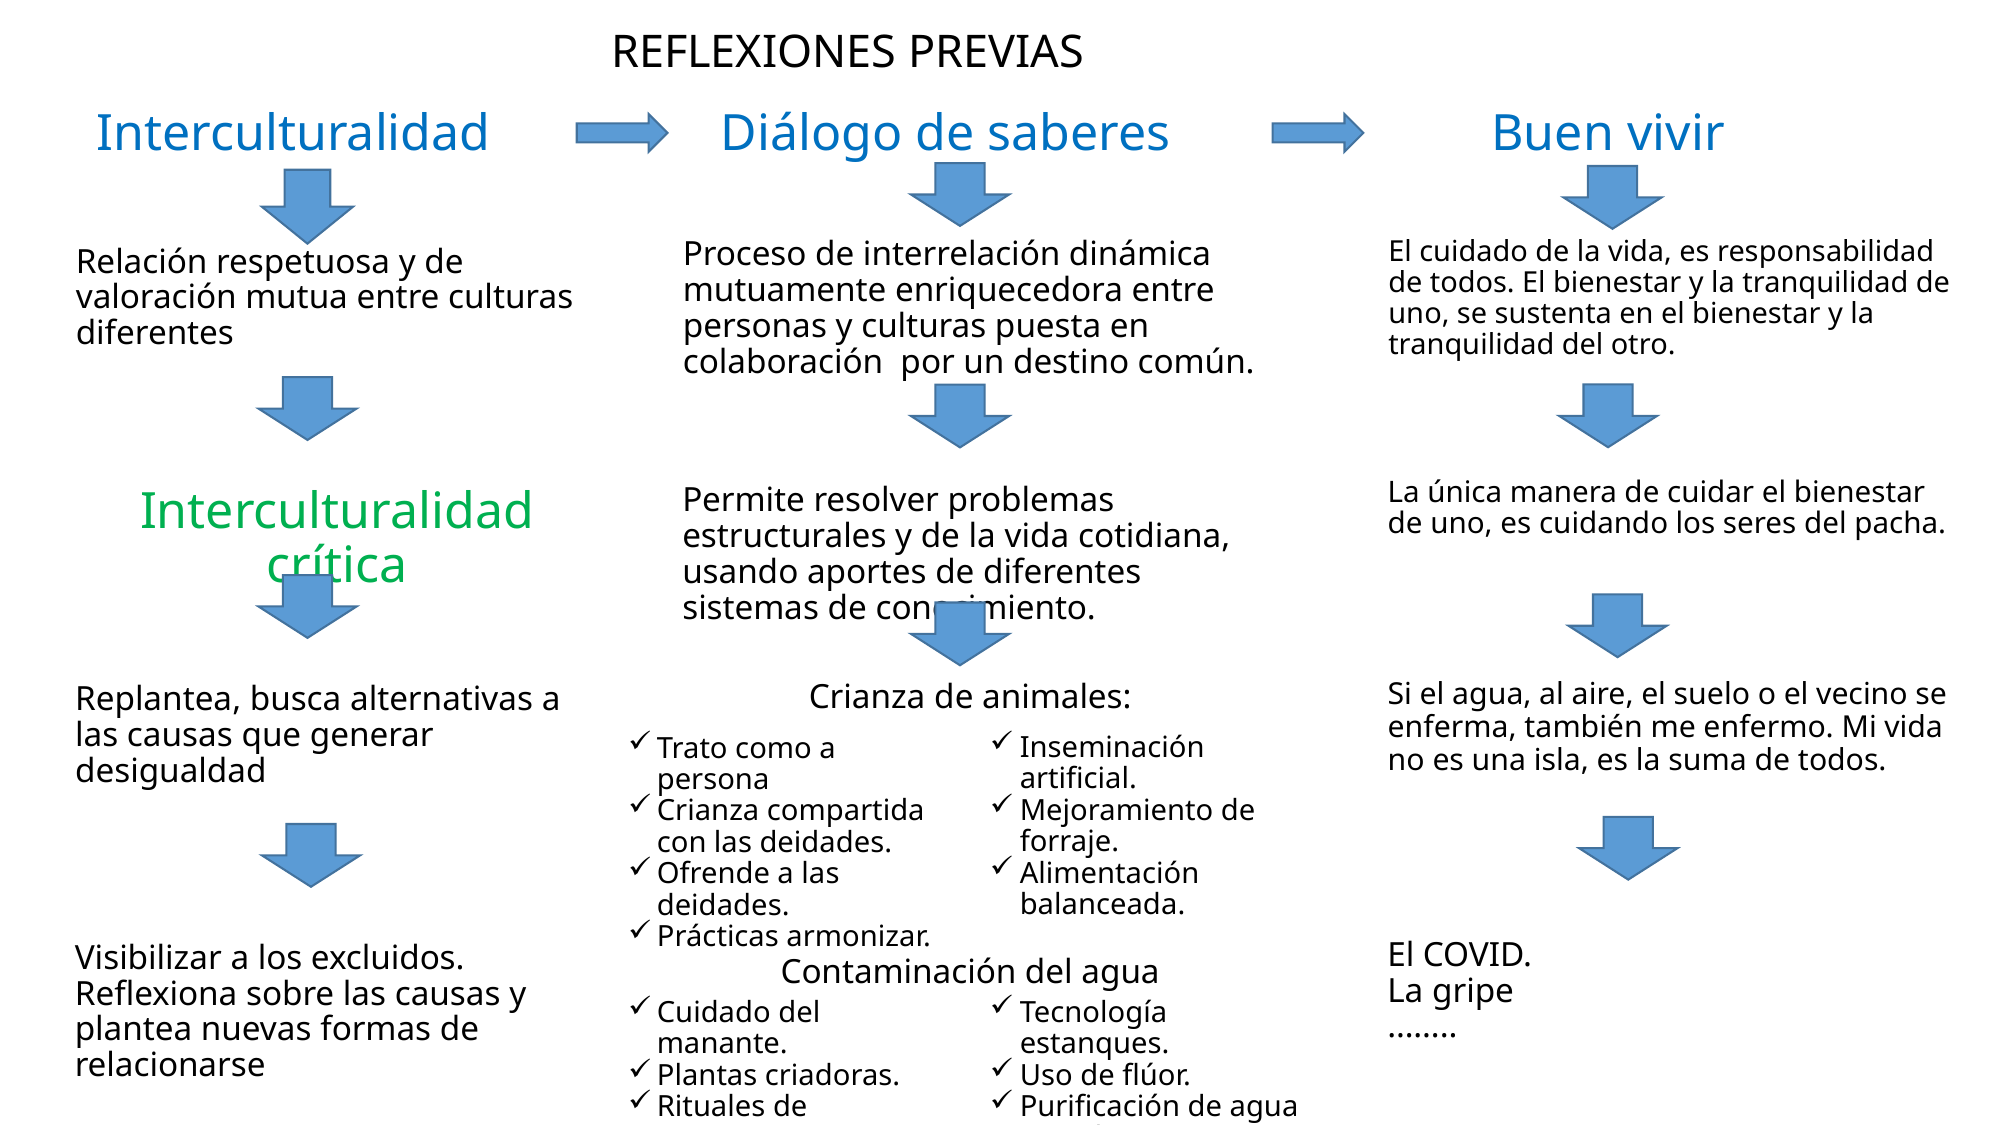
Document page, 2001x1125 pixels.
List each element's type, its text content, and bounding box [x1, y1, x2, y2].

text_box [258, 168, 356, 245]
text_box Replantea, busca alternativas a las causas que generar desigualdad [60, 674, 614, 777]
text_box Inseminación artificial. Mejoramiento de forraje. Alimentación balanceada. [974, 725, 1315, 901]
text_box [1271, 111, 1365, 155]
text_box Interculturalidad crítica [60, 477, 614, 581]
text_box [1564, 593, 1671, 659]
text_box El COVID. La gripe …….. [1372, 930, 1966, 1073]
text_box Cuidado del manante. Plantas criadoras. Rituales de agradecimiento [613, 990, 967, 1122]
title Interculturalidad [60, 93, 527, 169]
text_box Contaminación del agua [650, 947, 1291, 991]
text_box Visibilizar a los excluidos. Reflexiona sobre las causas y plantea nuevas formas de relacionarse [59, 932, 614, 1065]
text_box Permite resolver problemas estructurales y de la vida cotidiana, usando aportes de diferentes sistemas de conocimiento. [667, 475, 1273, 612]
text_box [1559, 164, 1666, 231]
text_box [1555, 383, 1661, 449]
text_box [907, 601, 1013, 667]
text_box [254, 574, 361, 640]
text_box Trato como a persona Crianza compartida con las deidades. Ofrende a las deidades. Prácticas armonizar. [613, 725, 967, 901]
text_box Diálogo de saberes [694, 93, 1198, 169]
text_box REFLEXIONES PREVIAS [576, 9, 1120, 85]
text_box [575, 111, 669, 155]
text_box Buen vivir [1336, 93, 1880, 169]
text_box Si el agua, al aire, el suelo o el vecino se enferma, también me enfermo. Mi vida no es una isla, es la suma de todos. [1372, 671, 1967, 814]
text_box Proceso de interrelación dinámica mutuamente enriquecedora entre personas y culturas puesta en colaboración por un destino común. [667, 229, 1274, 378]
text_box [907, 162, 1013, 228]
text_box Relación respetuosa y de valoración mutua entre culturas diferentes [60, 236, 615, 340]
text_box [1575, 815, 1681, 881]
text_box Crianza de animales: [650, 672, 1291, 716]
text_box [254, 376, 361, 442]
text_box La única manera de cuidar el bienestar de uno, es cuidando los seres del pacha. [1372, 469, 1967, 581]
text_box [258, 822, 364, 888]
text_box El cuidado de la vida, es responsabilidad de todos. El bienestar y la tranquilidad de uno, se sustenta en el bienestar y la tranquilidad del otro. [1373, 228, 1967, 371]
text_box Tecnología estanques. Uso de flúor. Purificación de agua servida. [974, 989, 1315, 1114]
text_box [907, 383, 1013, 449]
